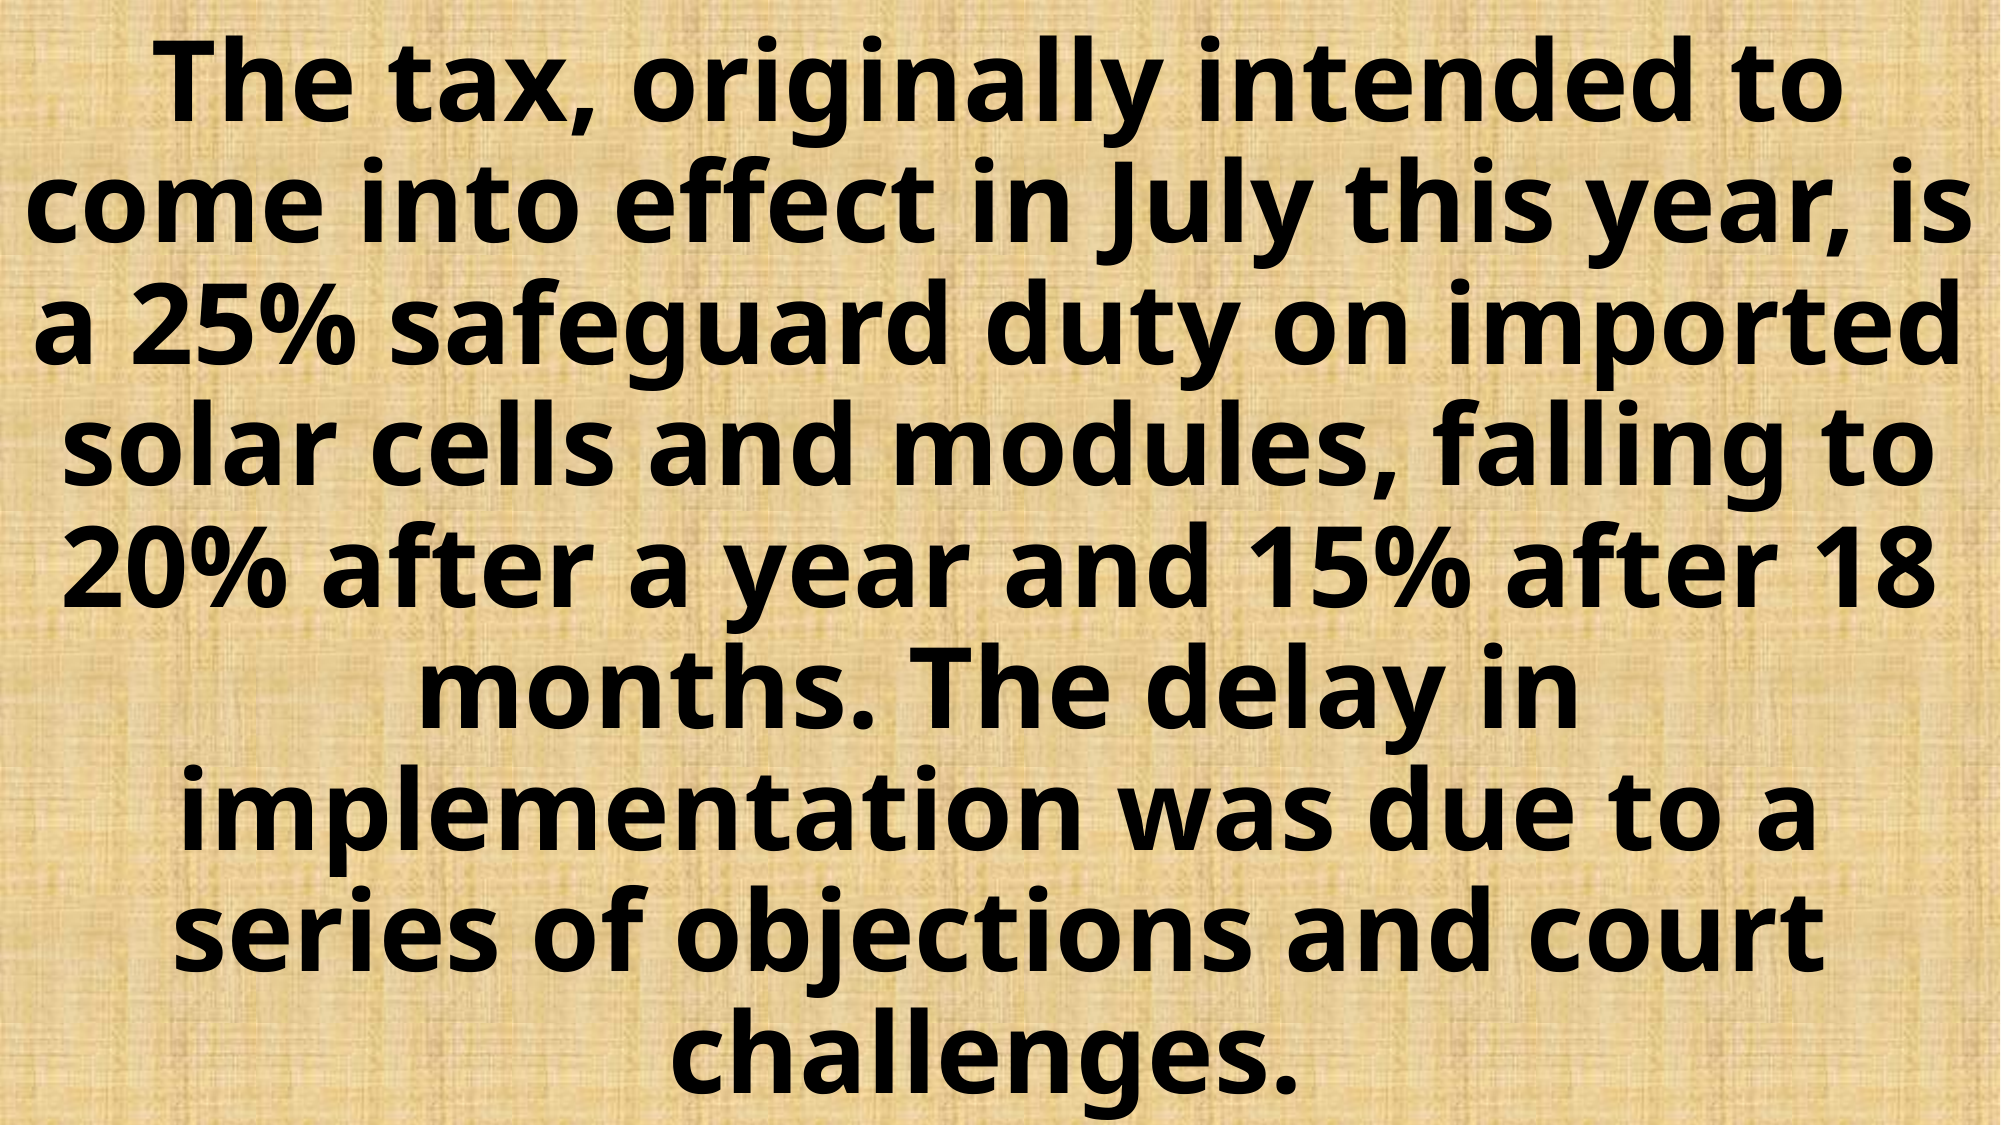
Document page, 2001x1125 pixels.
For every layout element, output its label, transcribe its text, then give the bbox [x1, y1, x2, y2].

title The tax, originally intended to come into effect in July this year, is a 25% safeguard duty on imported solar cells and modules, falling to 20% after a year and 15% after 18 months. The delay in implementation was due to a series of objections and court challenges. [0, 0, 2000, 1125]
